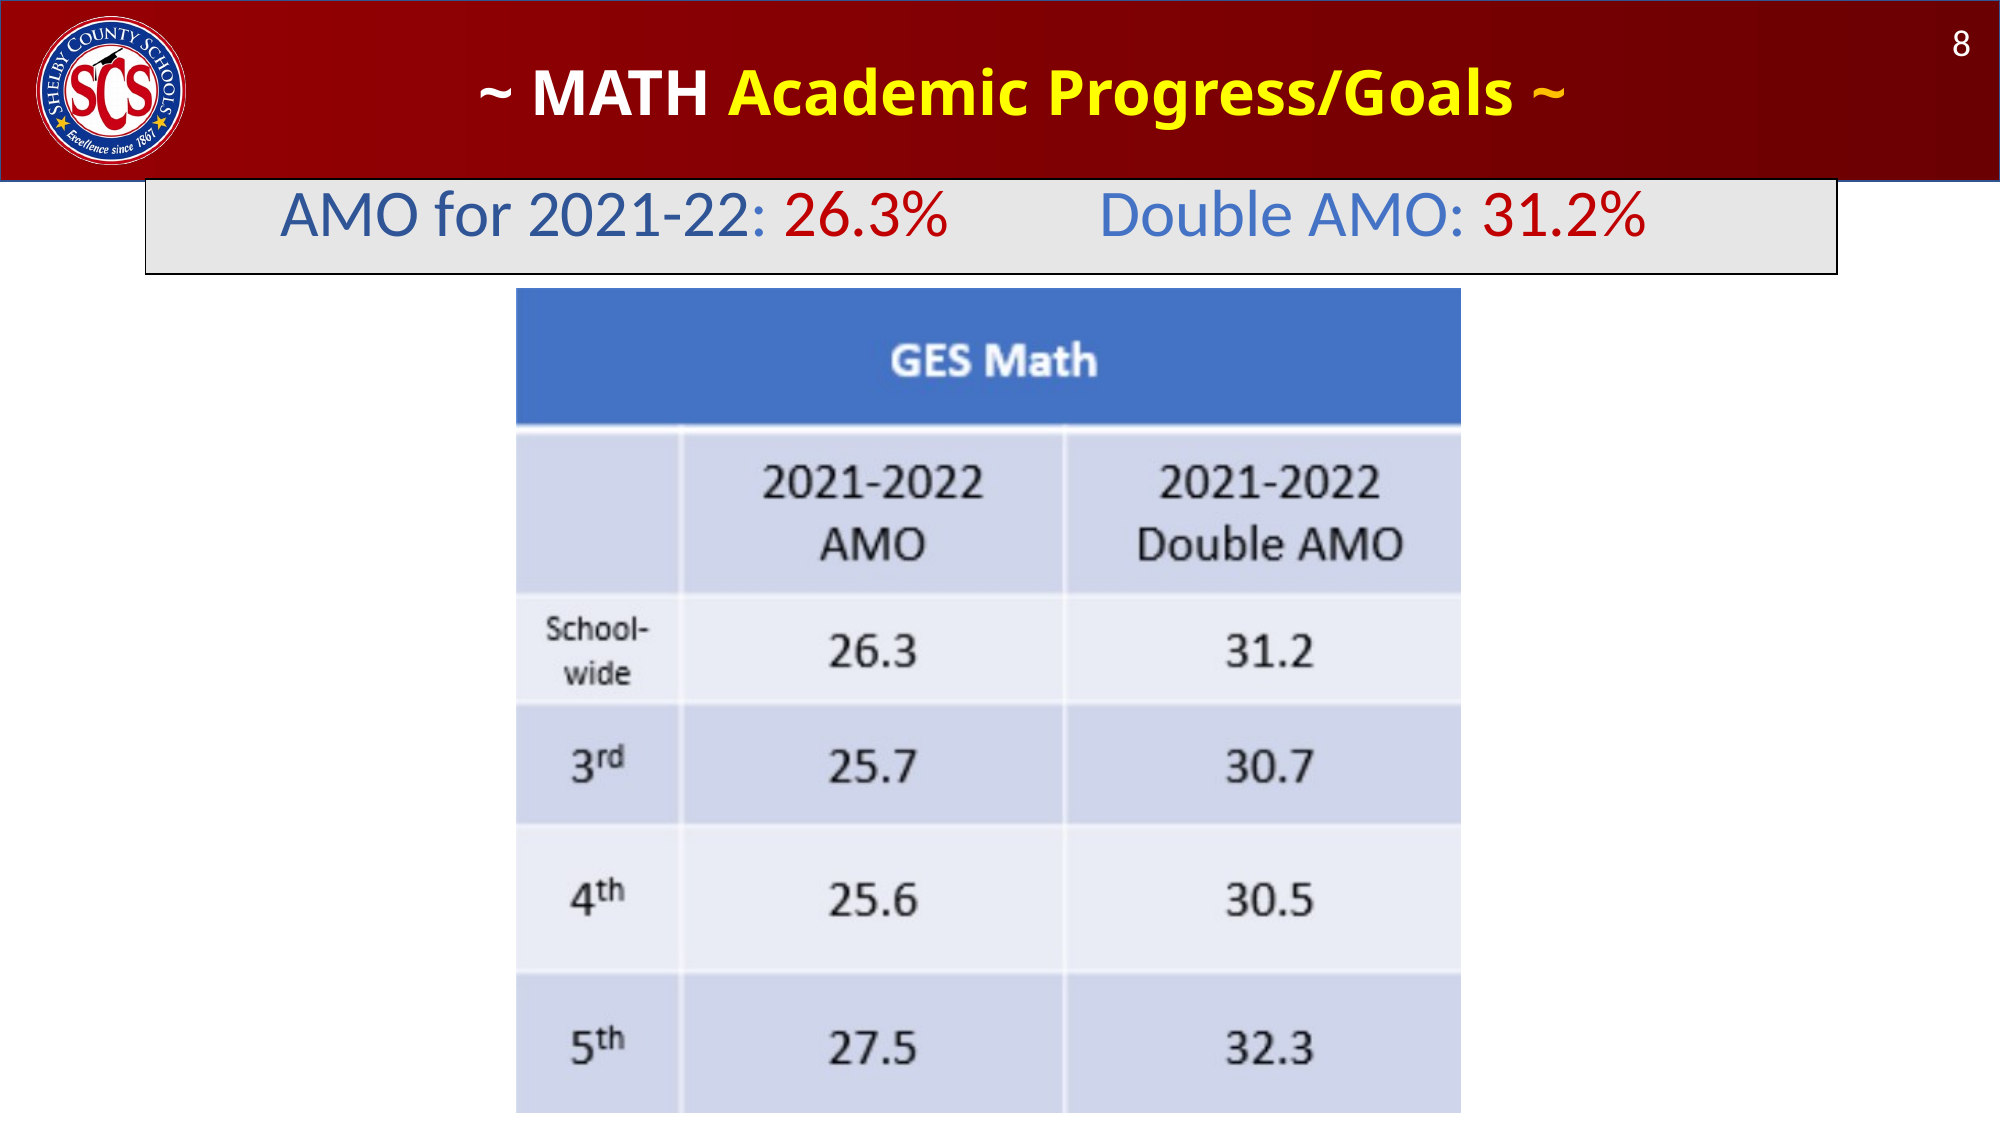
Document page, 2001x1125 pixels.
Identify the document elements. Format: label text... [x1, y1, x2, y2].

picture [36, 15, 186, 166]
text_box [0, 0, 2000, 182]
table_header AMO for 2021-22: 26.3% Double AMO: 31.2% [146, 180, 1836, 273]
picture [516, 288, 1461, 1113]
text_box ~ MATH Academic Progress/Goals ~ [185, 45, 1931, 136]
text_box 8 [1923, 11, 2000, 72]
